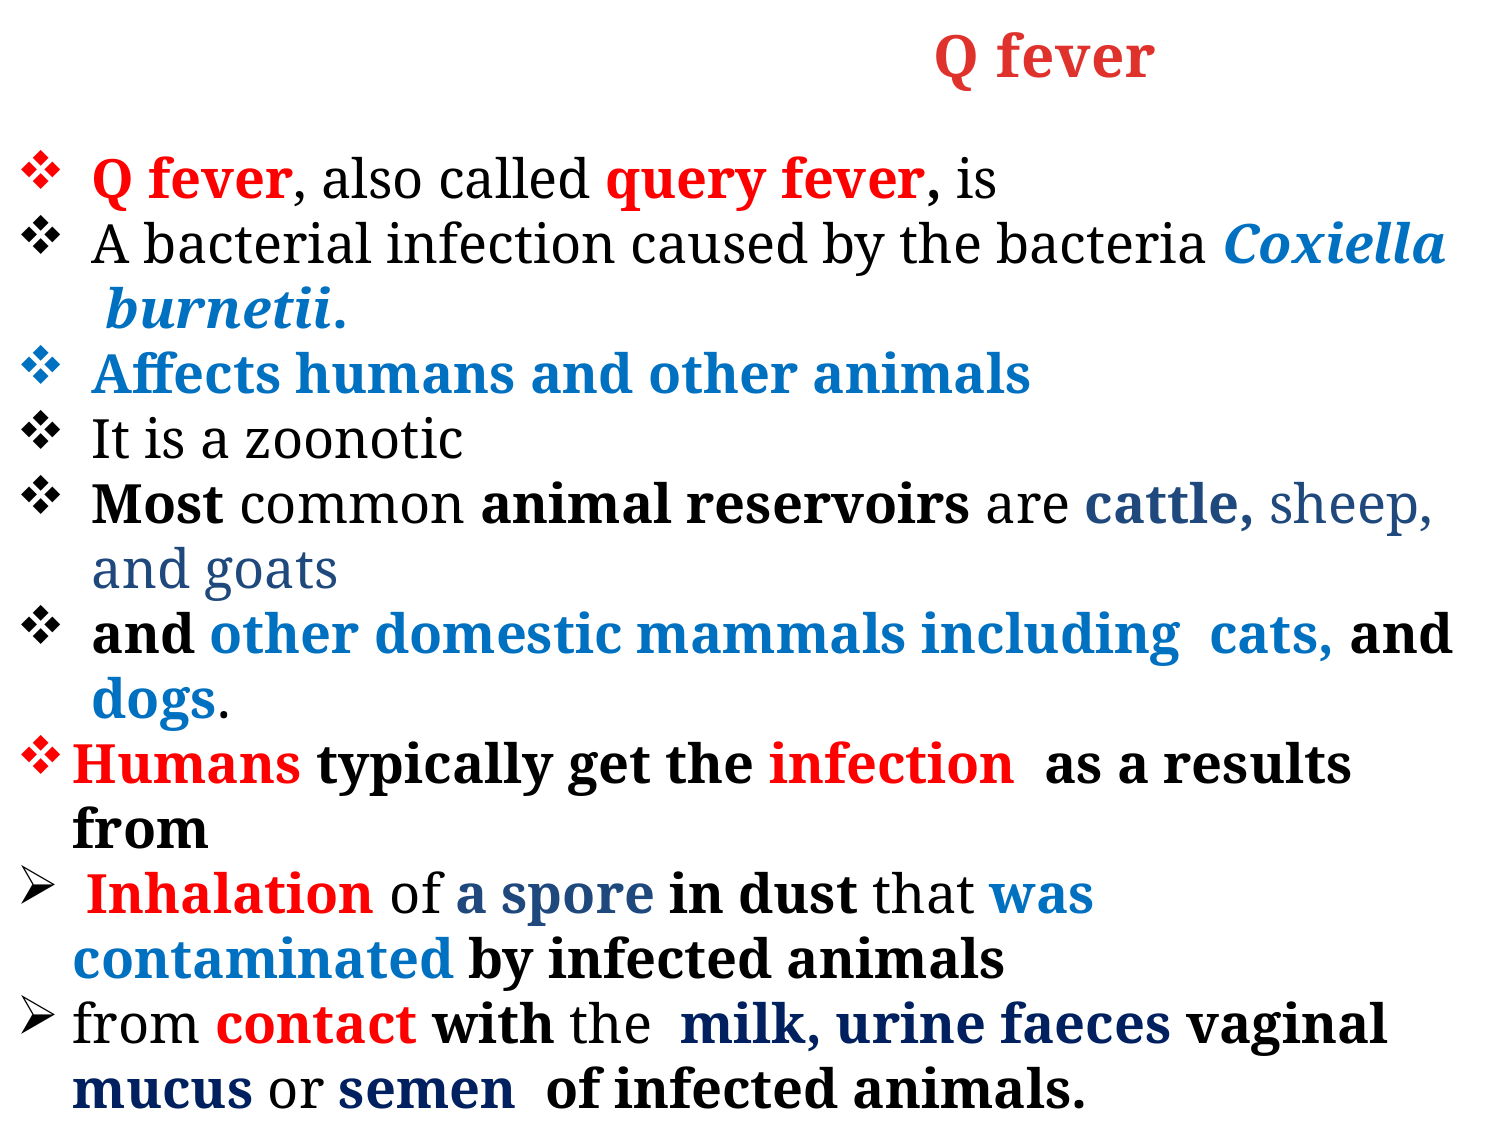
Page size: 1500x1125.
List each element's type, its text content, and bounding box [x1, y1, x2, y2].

text_box Q fever [879, 11, 1211, 97]
text_box Q fever, also called query fever, is A bacterial infection caused by the bacteria Coxiella burnetii. Affects humans and other animals It is a zoonotic Most common animal reservoirs are cattle, sheep, and goats and other domestic mammals including cats, and dogs. Humans typically get the infection as a results from Inhalation of a spore in dust that was contaminated by infected animals from contact with the milk, urine faeces vaginal mucus or semen of infected animals. Rarely, the disease is tick -borne.. Humans are vulnerable to Q fever, and infection can result from even a few organisms [1, 137, 1471, 1125]
